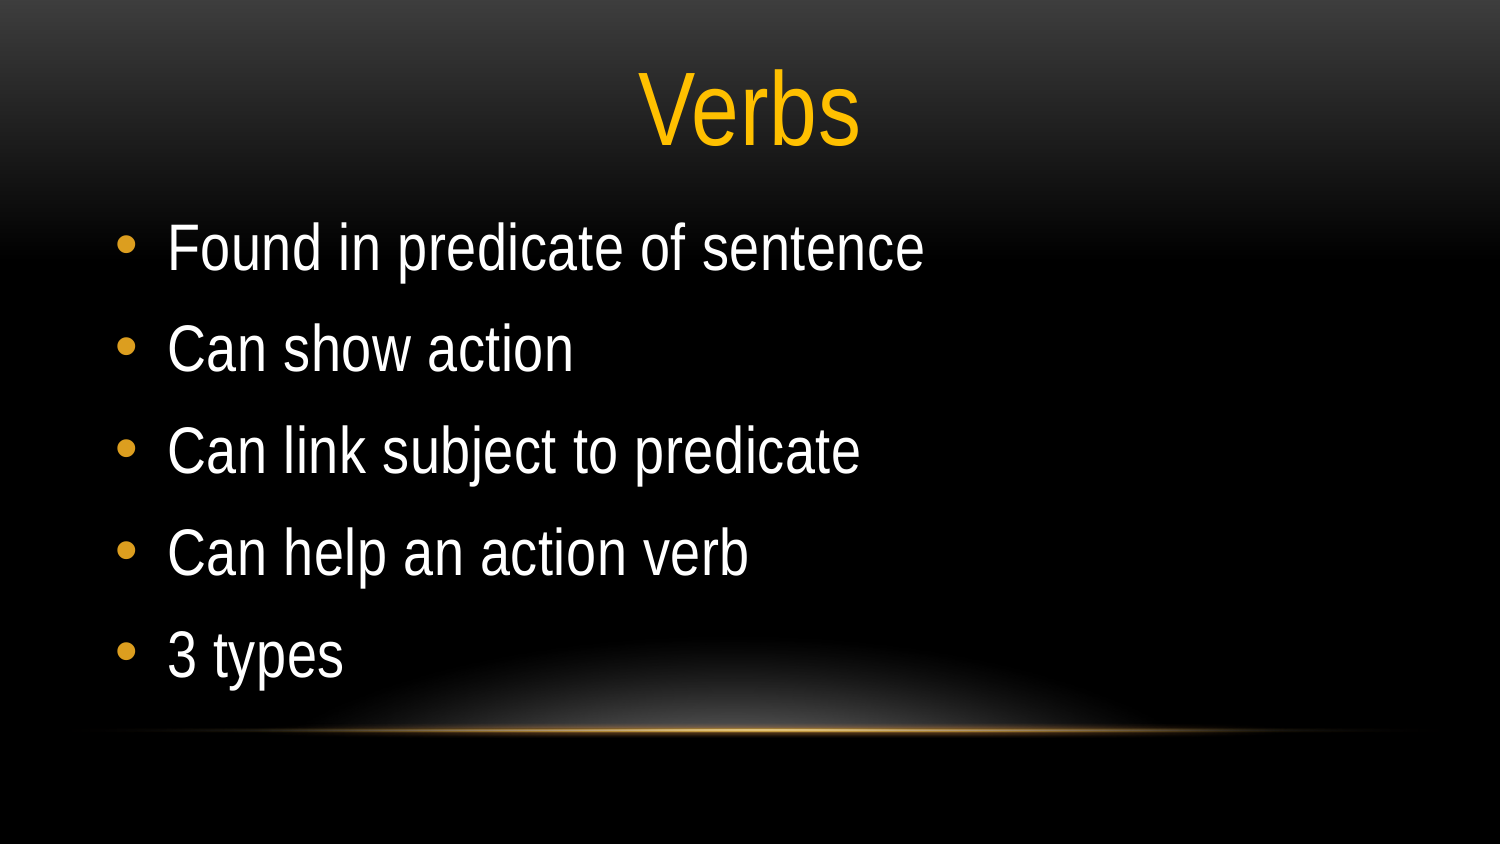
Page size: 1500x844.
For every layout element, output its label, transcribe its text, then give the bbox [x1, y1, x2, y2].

list Found in predicate of sentence Can show action Can link subject to predicate Can help an action verb 3 types [99, 196, 1400, 704]
picture [0, 0, 1500, 844]
title Verbs [99, 33, 1400, 175]
